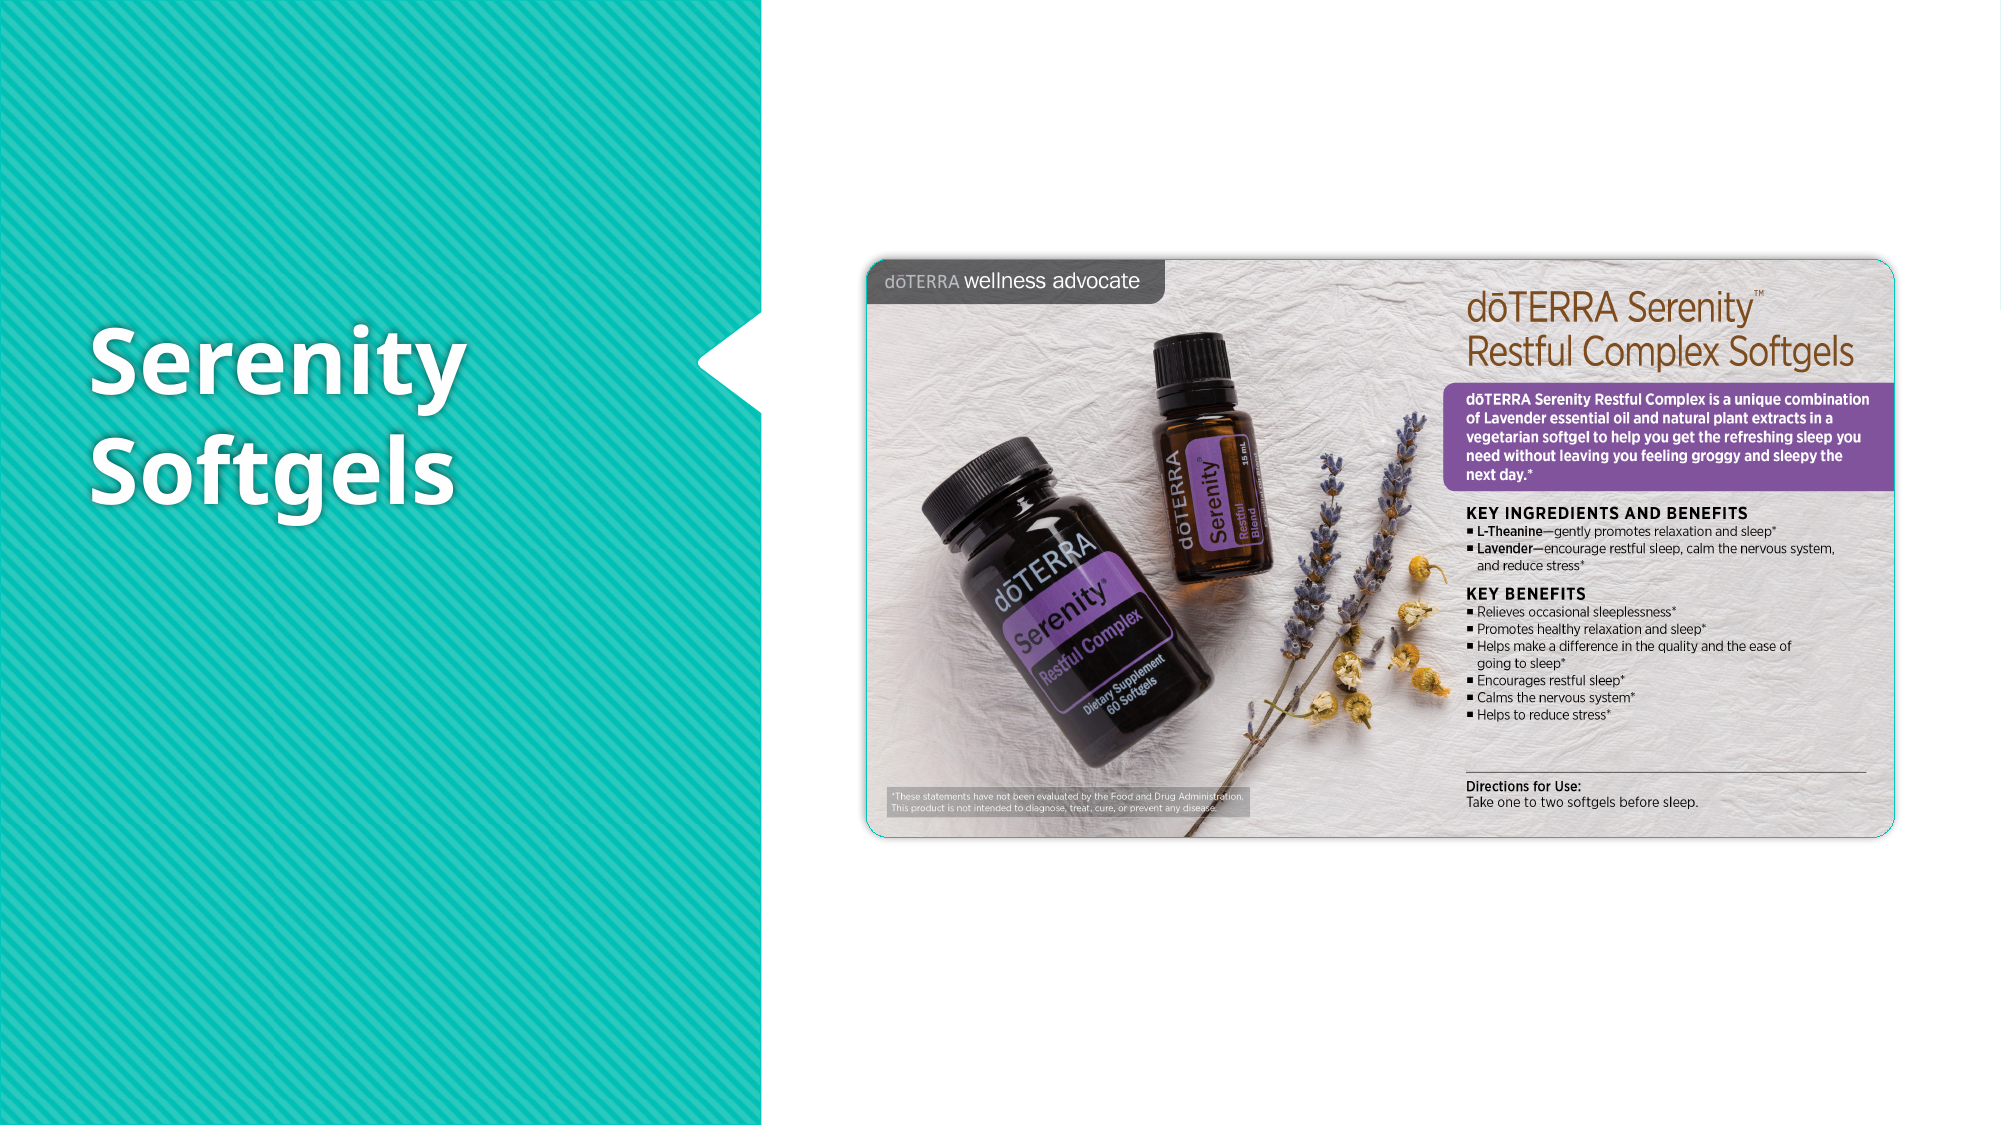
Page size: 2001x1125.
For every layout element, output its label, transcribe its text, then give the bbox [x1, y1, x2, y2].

text_box [0, 0, 762, 1125]
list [865, 258, 1895, 838]
title Serenity Softgels [74, 295, 639, 992]
text_box [698, 0, 2000, 1125]
